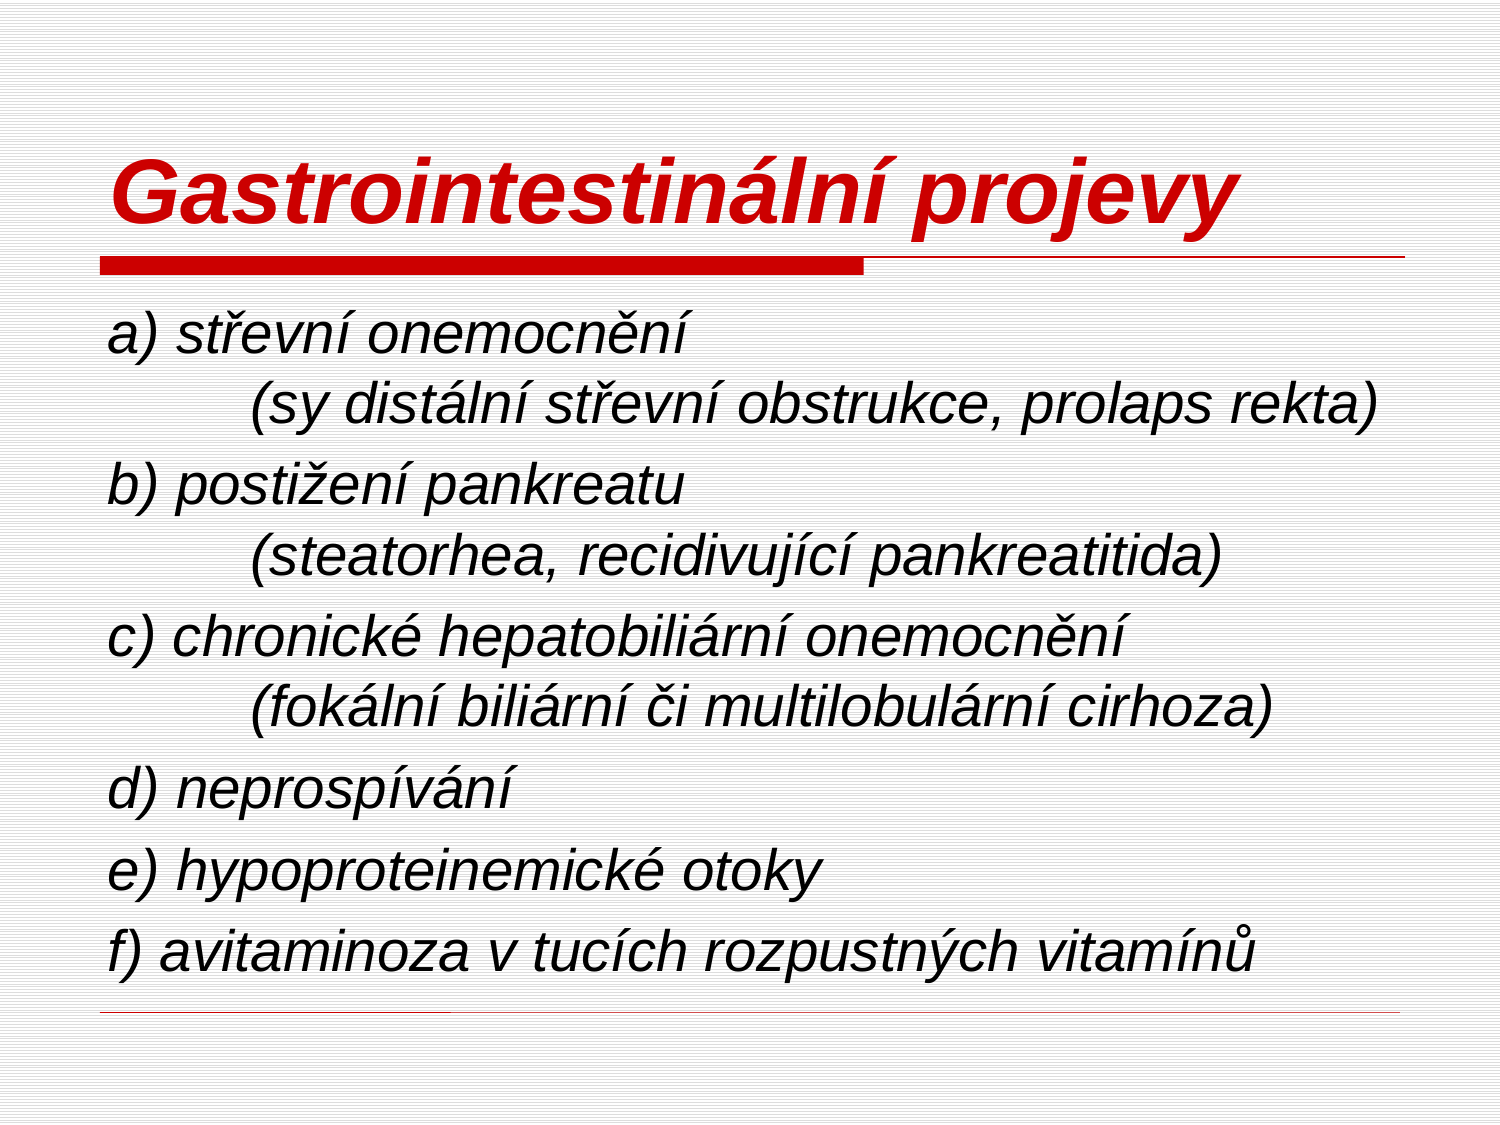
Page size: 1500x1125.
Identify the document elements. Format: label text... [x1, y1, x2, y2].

list a) střevní onemocnění (sy distální střevní obstrukce, prolaps rekta) b) postižení pankreatu (steatorhea, recidivující pankreatitida) c) chronické hepatobiliární onemocnění (fokální biliární či multilobulární cirhoza) d) neprospívání e) hypoproteinemické otoky f) avitaminoza v tucích rozpustných vitamínů [92, 287, 1406, 988]
title Gastrointestinální projevy [94, 50, 1407, 250]
